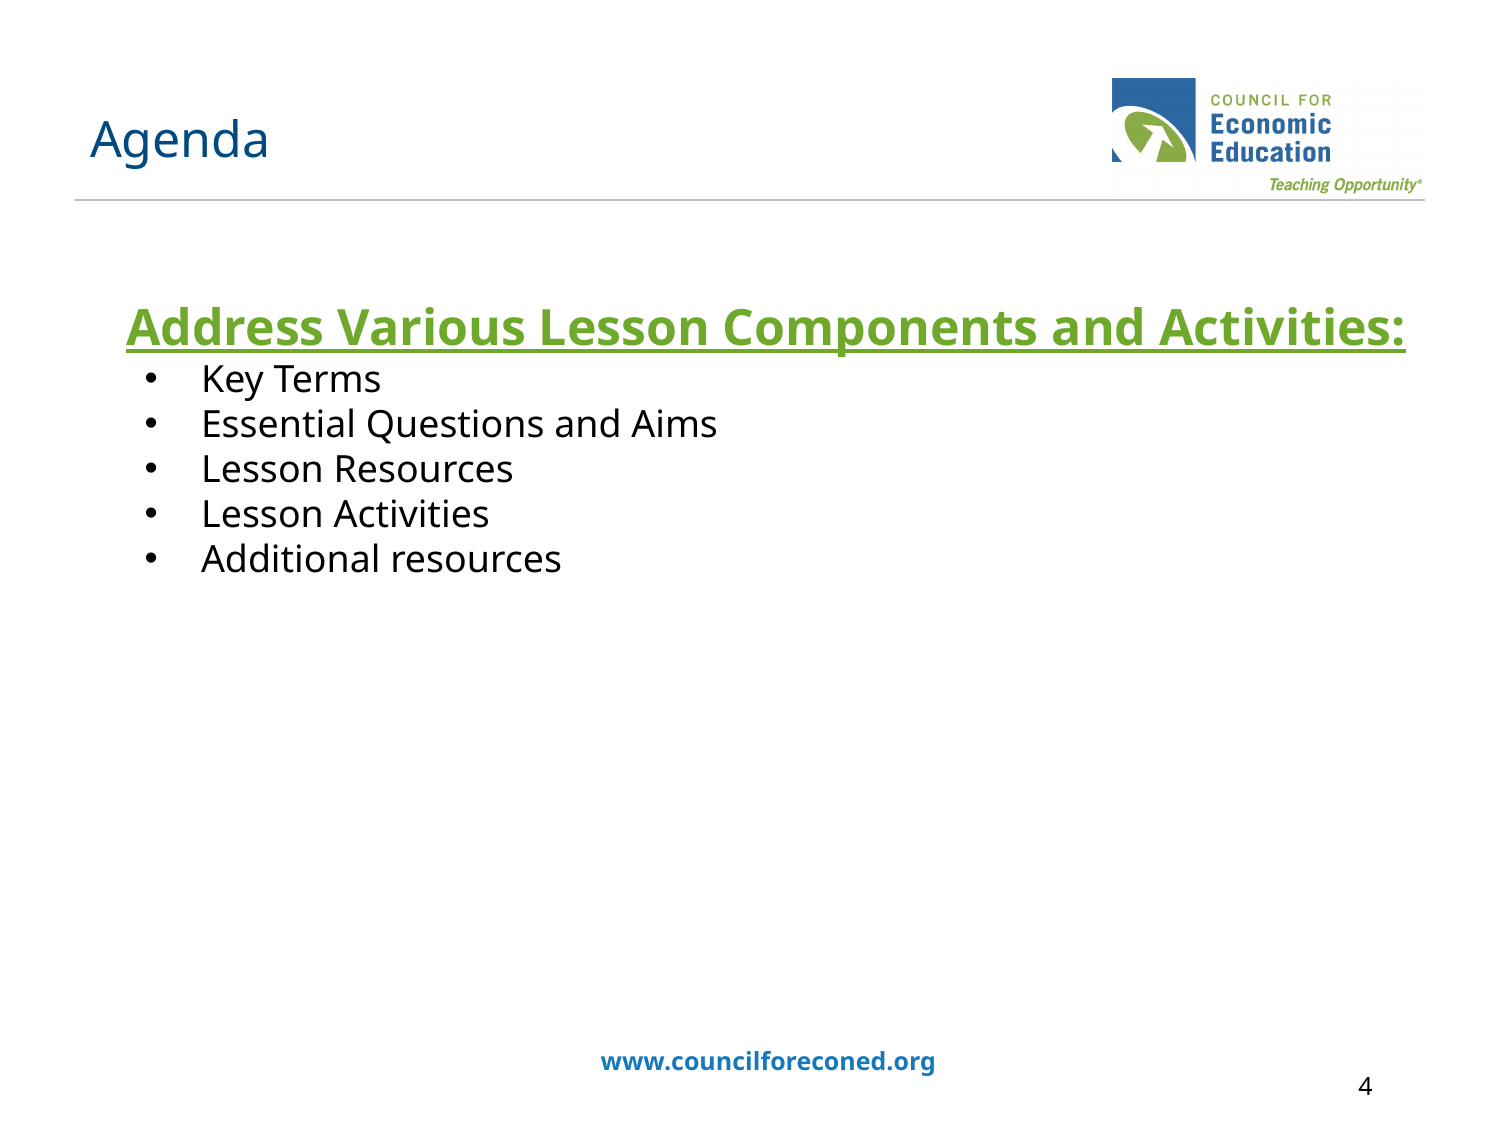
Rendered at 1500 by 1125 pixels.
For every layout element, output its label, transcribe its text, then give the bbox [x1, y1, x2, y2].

list Address Various Lesson Components and Activities: Key Terms Essential Questions and Aims Lesson Resources Lesson Activities Additional resources [35, 287, 1425, 888]
slide_number 4 [1074, 1062, 1388, 1125]
title Agenda [75, 99, 1425, 200]
footer www.councilforeconed.org [124, 1037, 1420, 1113]
picture [1112, 78, 1425, 99]
